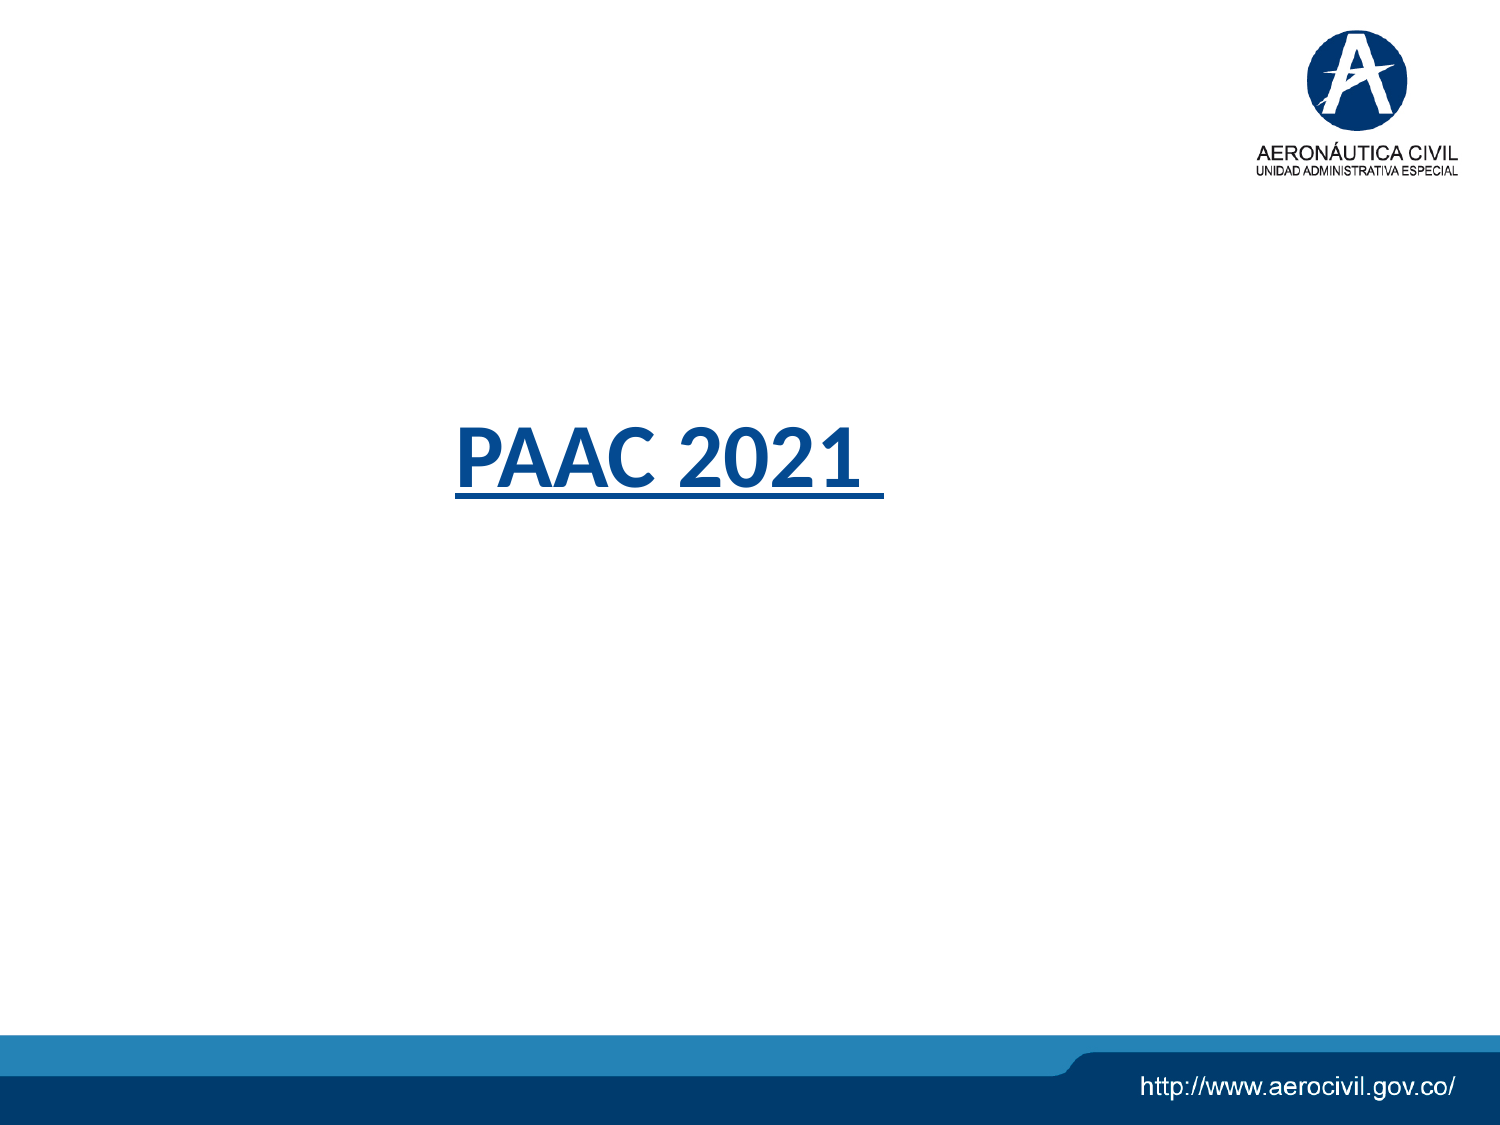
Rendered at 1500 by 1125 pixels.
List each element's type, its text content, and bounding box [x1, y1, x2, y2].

text_box [32, 329, 1437, 1003]
picture [0, 0, 1500, 1125]
text_box PAAC 2021 [370, 308, 970, 673]
